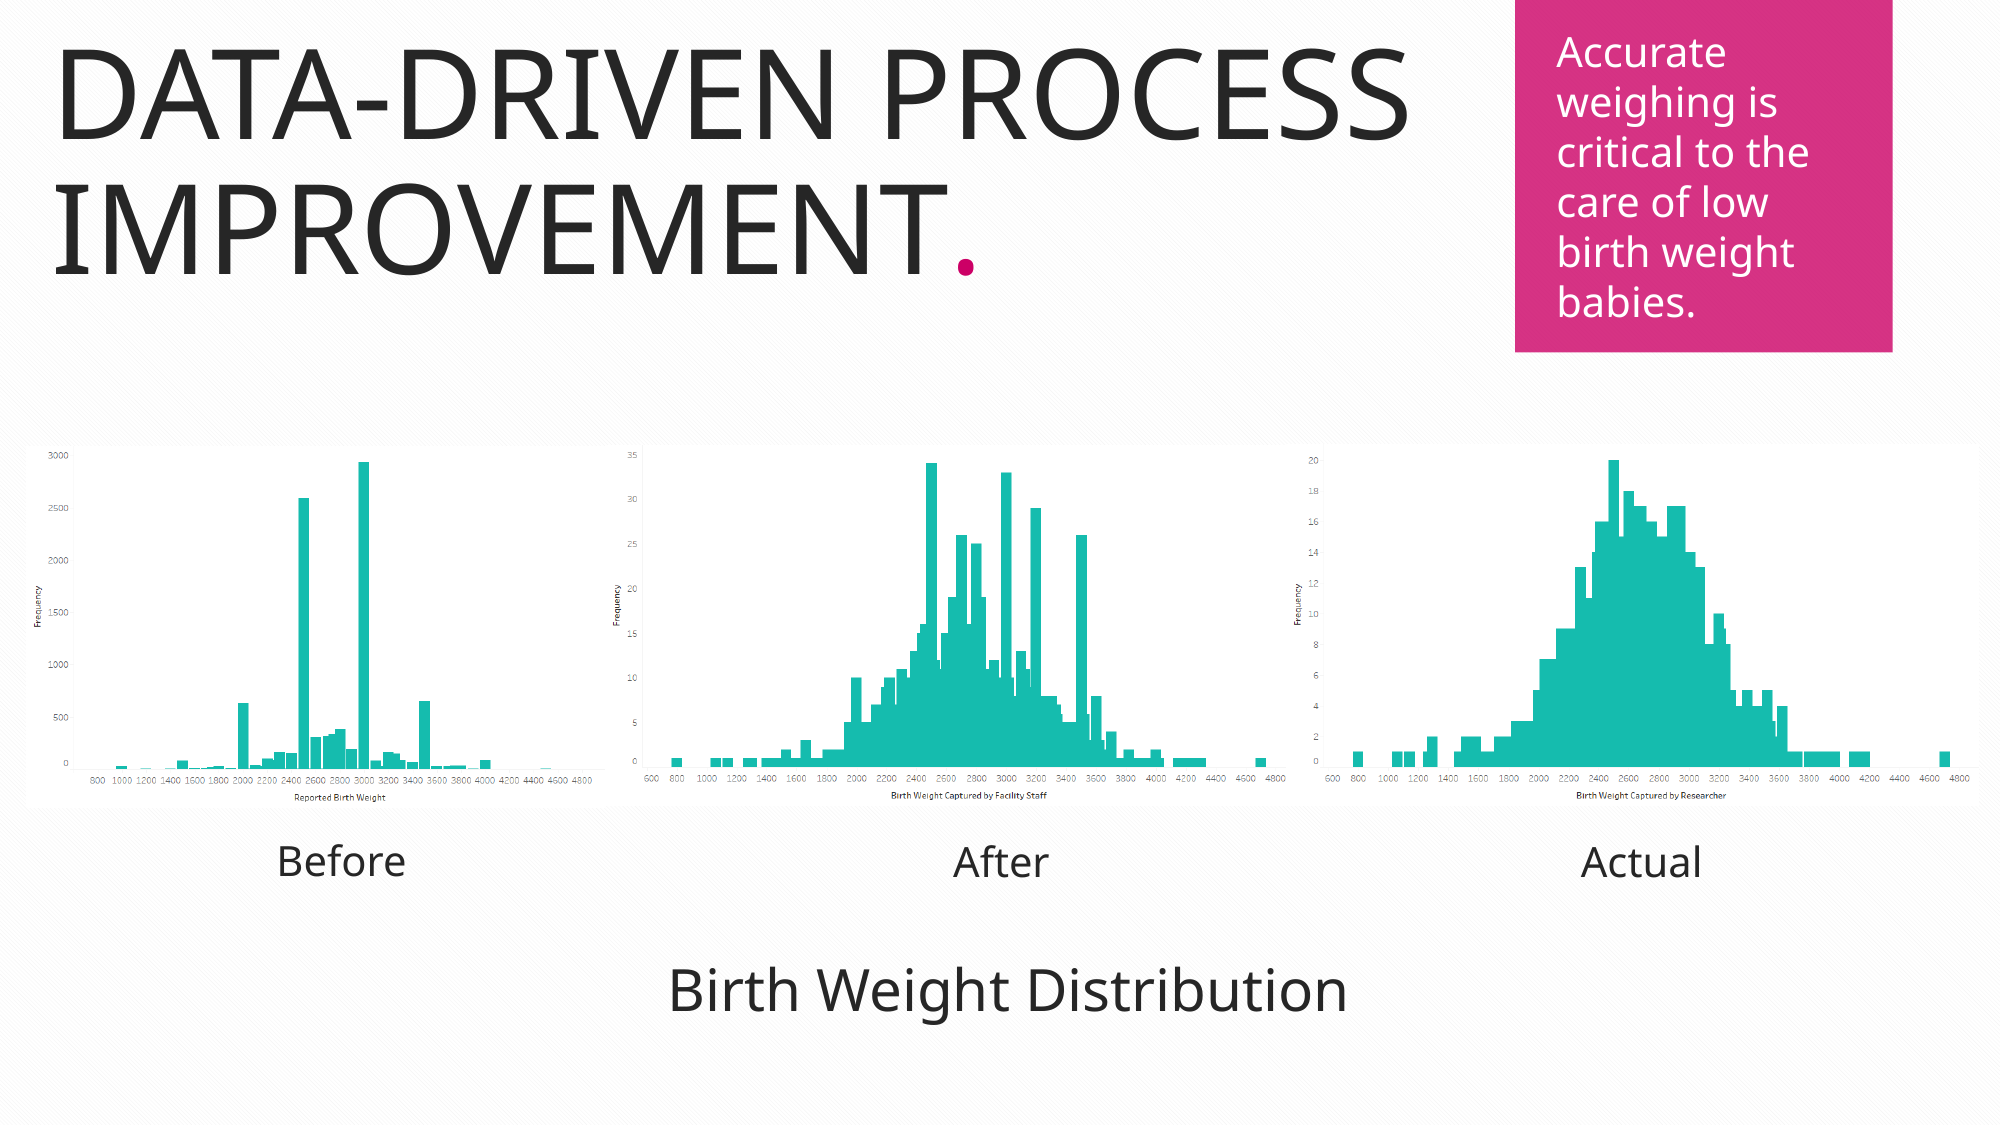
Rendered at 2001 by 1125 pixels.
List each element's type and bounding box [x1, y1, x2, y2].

text_box [26, 0, 1979, 1037]
